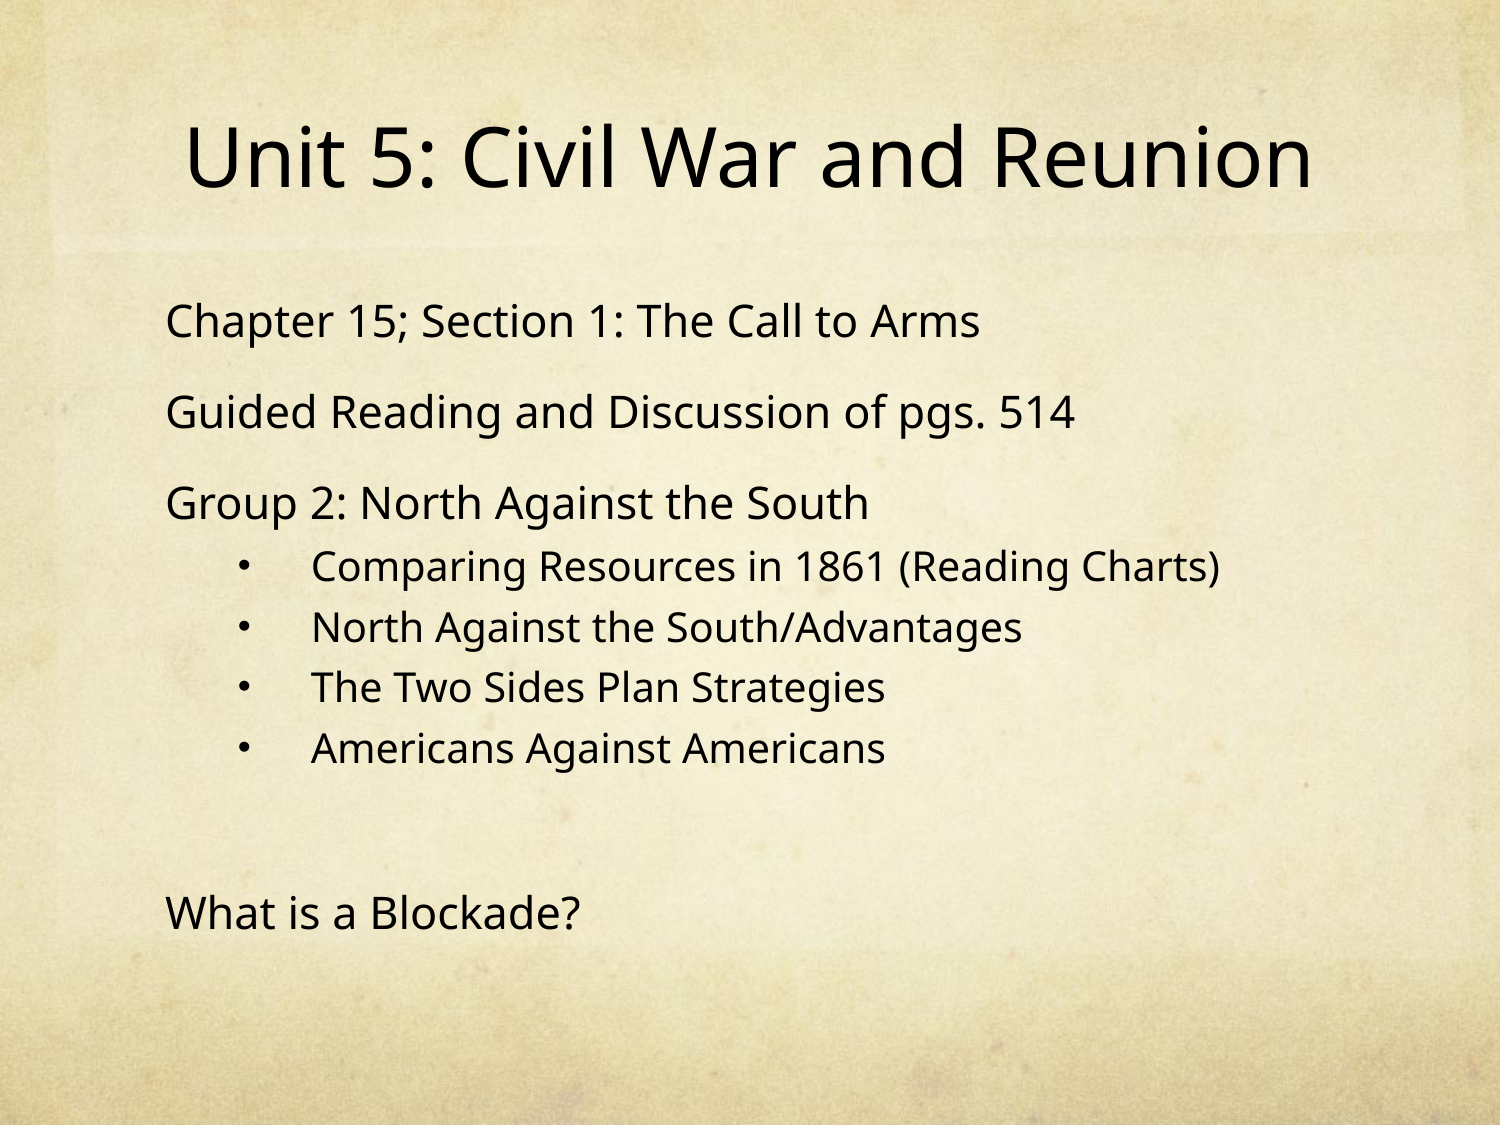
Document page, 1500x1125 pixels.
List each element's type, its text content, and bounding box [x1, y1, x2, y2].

title Unit 5: Civil War and Reunion [150, 82, 1350, 225]
list Chapter 15; Section 1: The Call to Arms Guided Reading and Discussion of pgs. 514 Group 2: North Against the South Comparing Resources in 1861 (Reading Charts) North Against the South/Advantages The Two Sides Plan Strategies Americans Against Americans What is a Blockade? [150, 284, 1350, 950]
picture [0, 0, 1500, 1125]
